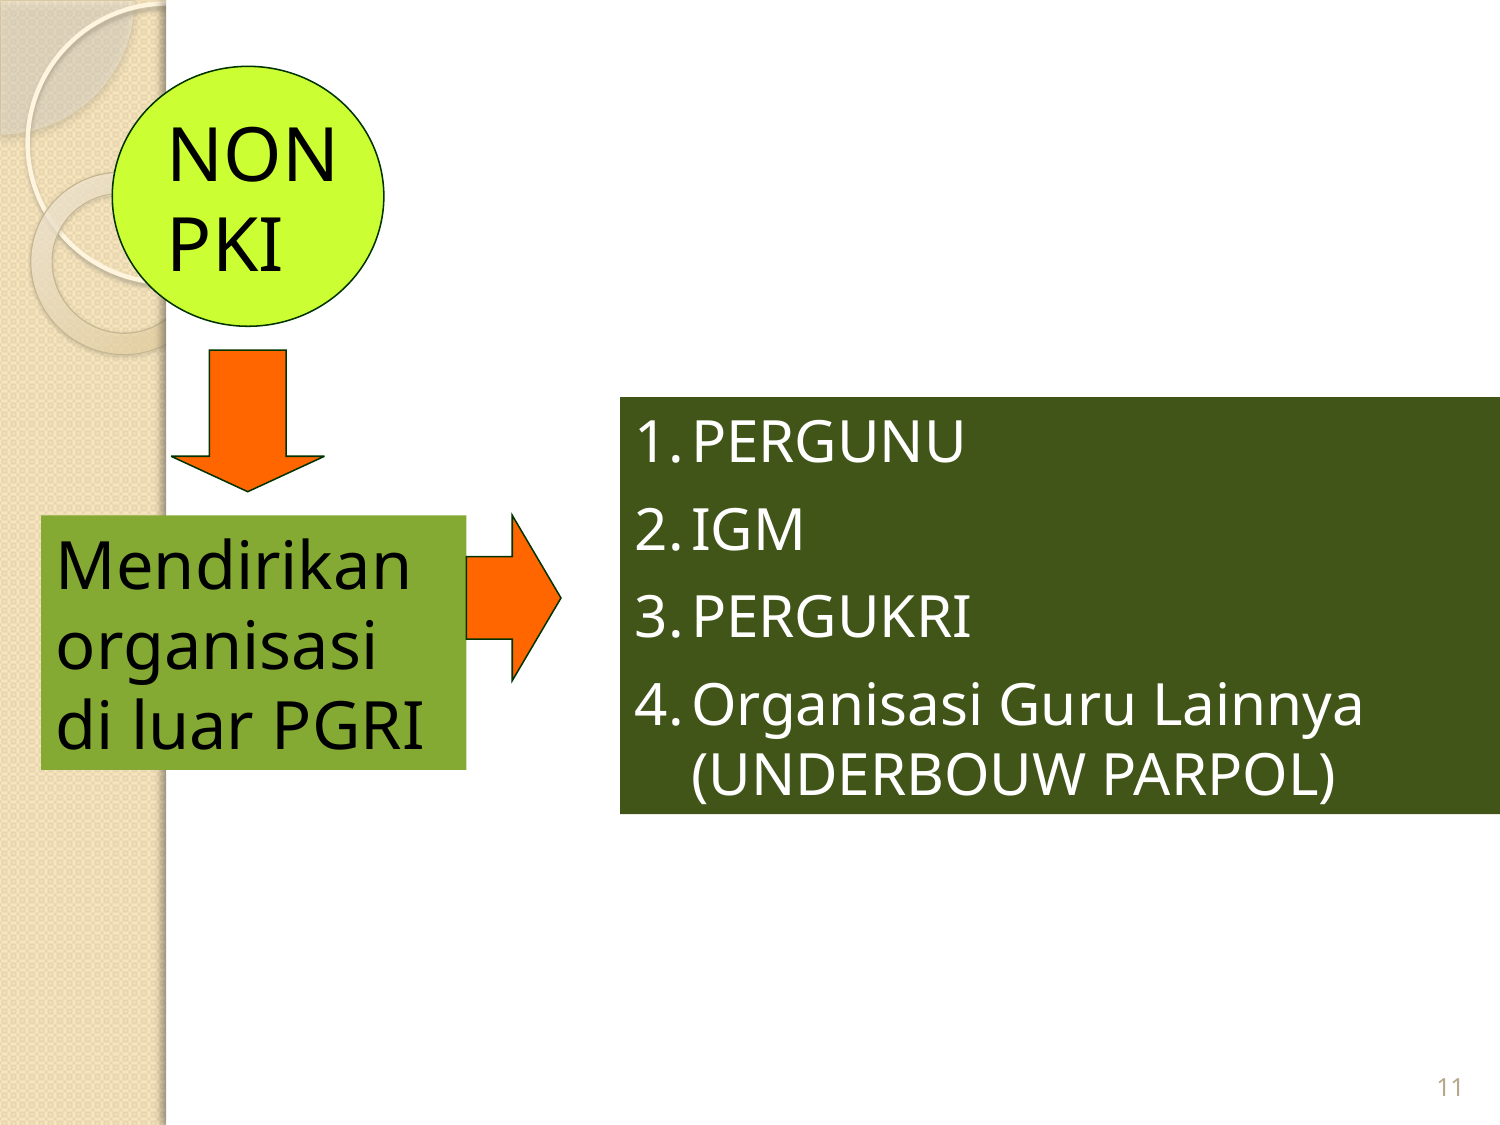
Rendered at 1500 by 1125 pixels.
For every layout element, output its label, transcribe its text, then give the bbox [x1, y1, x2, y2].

text_box PERGUNU IGM PERGUKRI Organisasi Guru Lainnya (UNDERBOUW PARPOL) [620, 397, 1500, 815]
text_box [171, 350, 325, 492]
text_box NON PKI [112, 66, 384, 327]
text_box [466, 515, 561, 681]
slide_number 11 [1413, 1034, 1488, 1113]
text_box Mendirikan organisasi di luar PGRI [41, 515, 467, 770]
